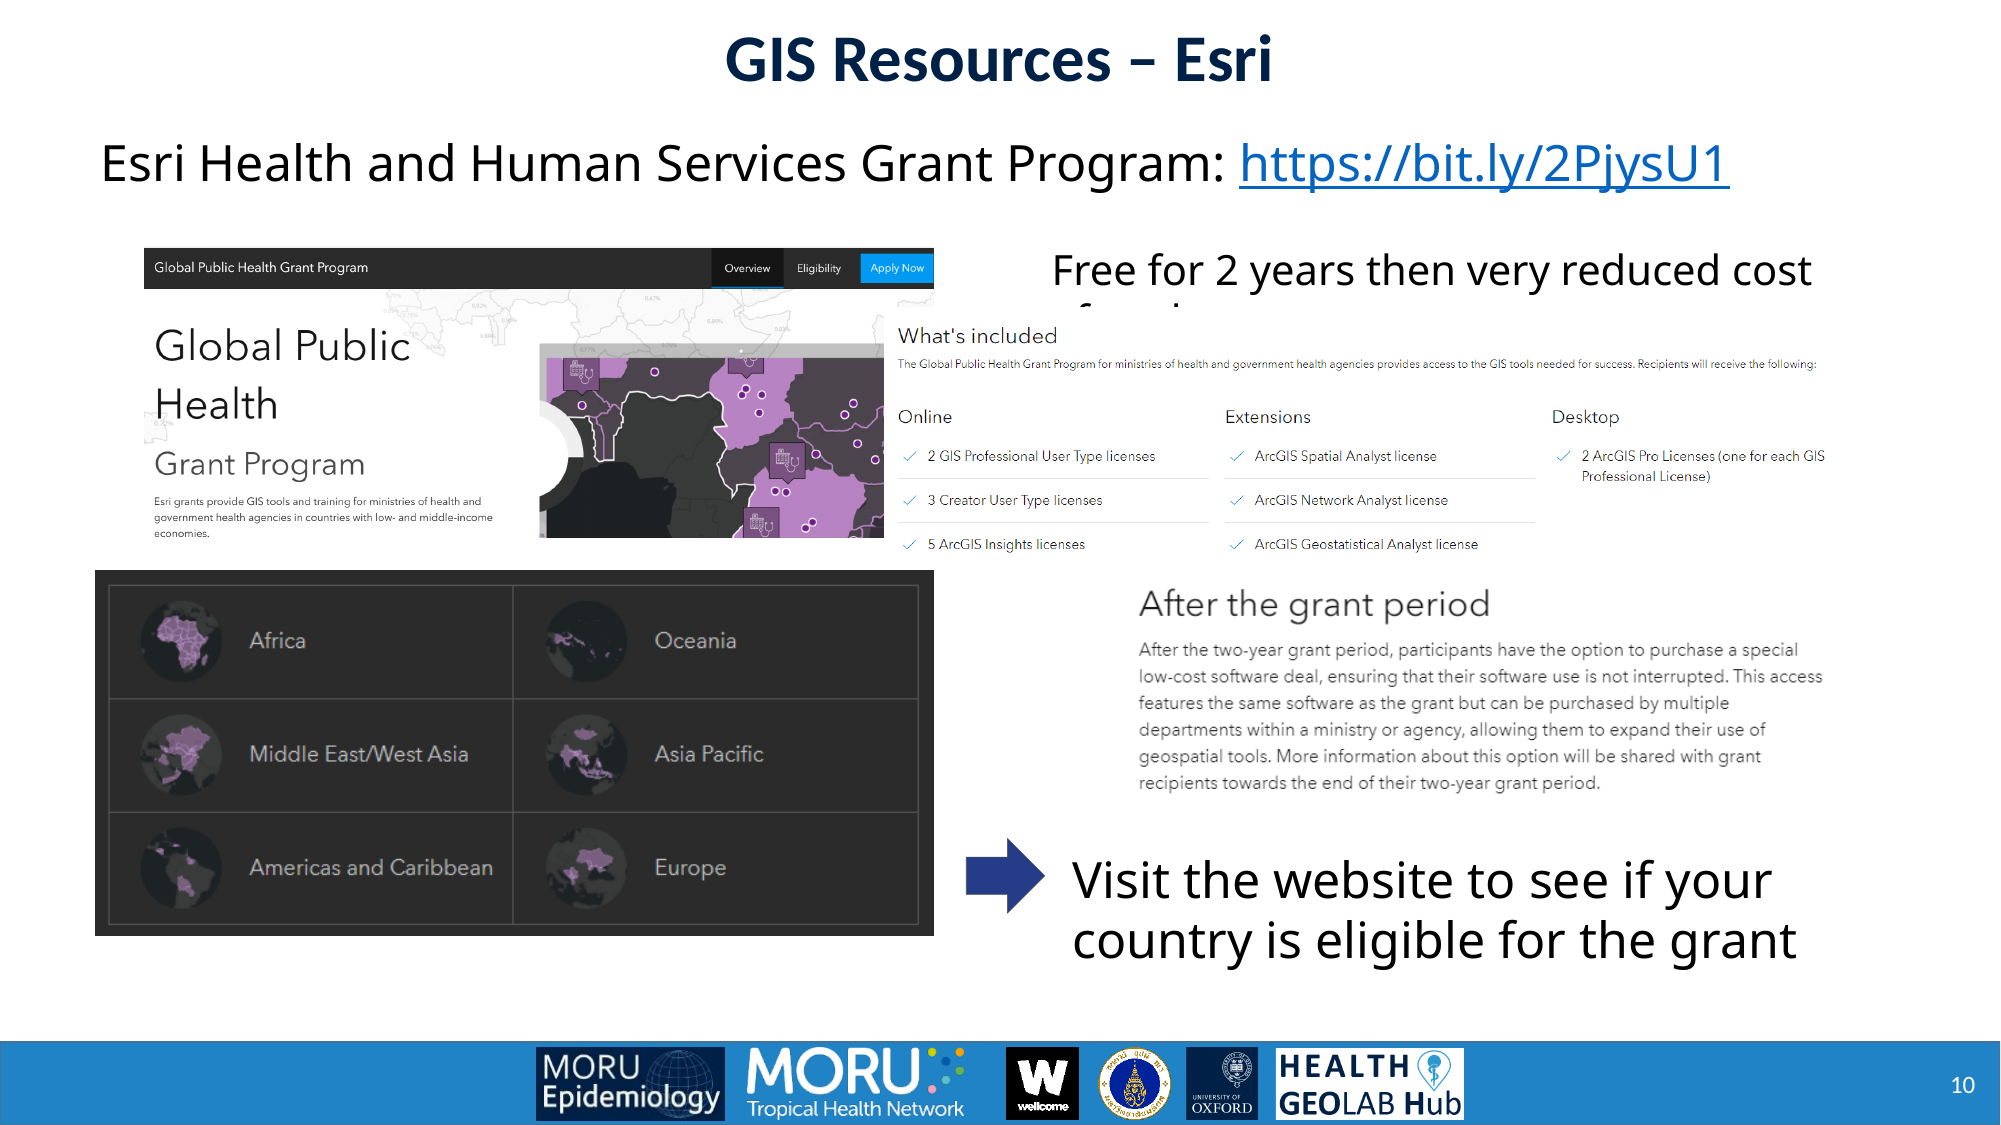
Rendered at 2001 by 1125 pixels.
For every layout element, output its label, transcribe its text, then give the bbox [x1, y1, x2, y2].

picture [1006, 1047, 1079, 1120]
text_box Free for 2 years then very reduced cost after that [1036, 236, 1916, 352]
picture [1275, 1048, 1464, 1120]
picture [536, 1047, 725, 1121]
picture [1098, 1047, 1171, 1120]
text_box GIS Resources – Esri [0, 2, 2000, 117]
picture [747, 1047, 964, 1120]
text_box Esri Health and Human Services Grant Program: https://bit.ly/2PjysU1 [85, 124, 1916, 208]
picture [95, 246, 1839, 936]
picture [1186, 1047, 1258, 1120]
text_box [966, 838, 1045, 914]
text_box Visit the website to see if your country is eligible for the grant [1057, 841, 1916, 976]
